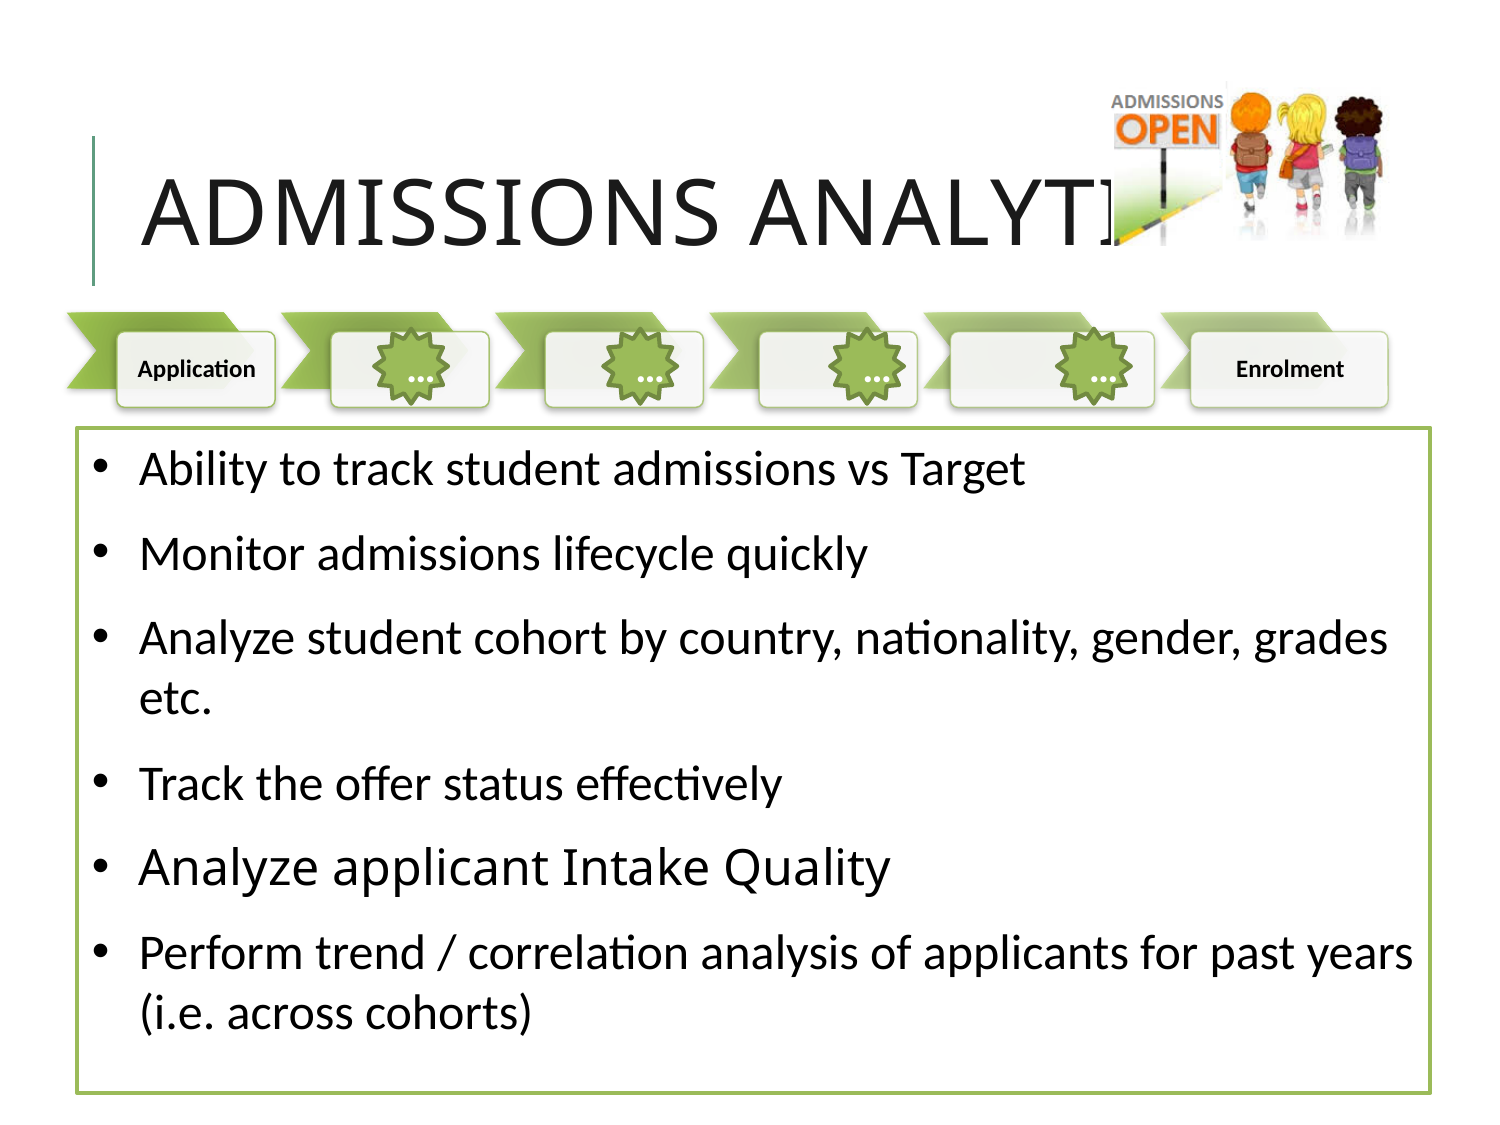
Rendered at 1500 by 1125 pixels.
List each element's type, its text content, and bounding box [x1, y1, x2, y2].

title Admissions Analytics [126, 96, 1322, 273]
text_box Ability to track student admissions vs Target Monitor admissions lifecycle quickly Analyze student cohort by country, nationality, gender, grades etc. Track the offer status effectively Analyze applicant Intake Quality Perform trend / correlation analysis of applicants for past years (i.e. across cohorts) [77, 451, 1431, 1093]
picture [1111, 81, 1397, 246]
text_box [65, 278, 1452, 442]
